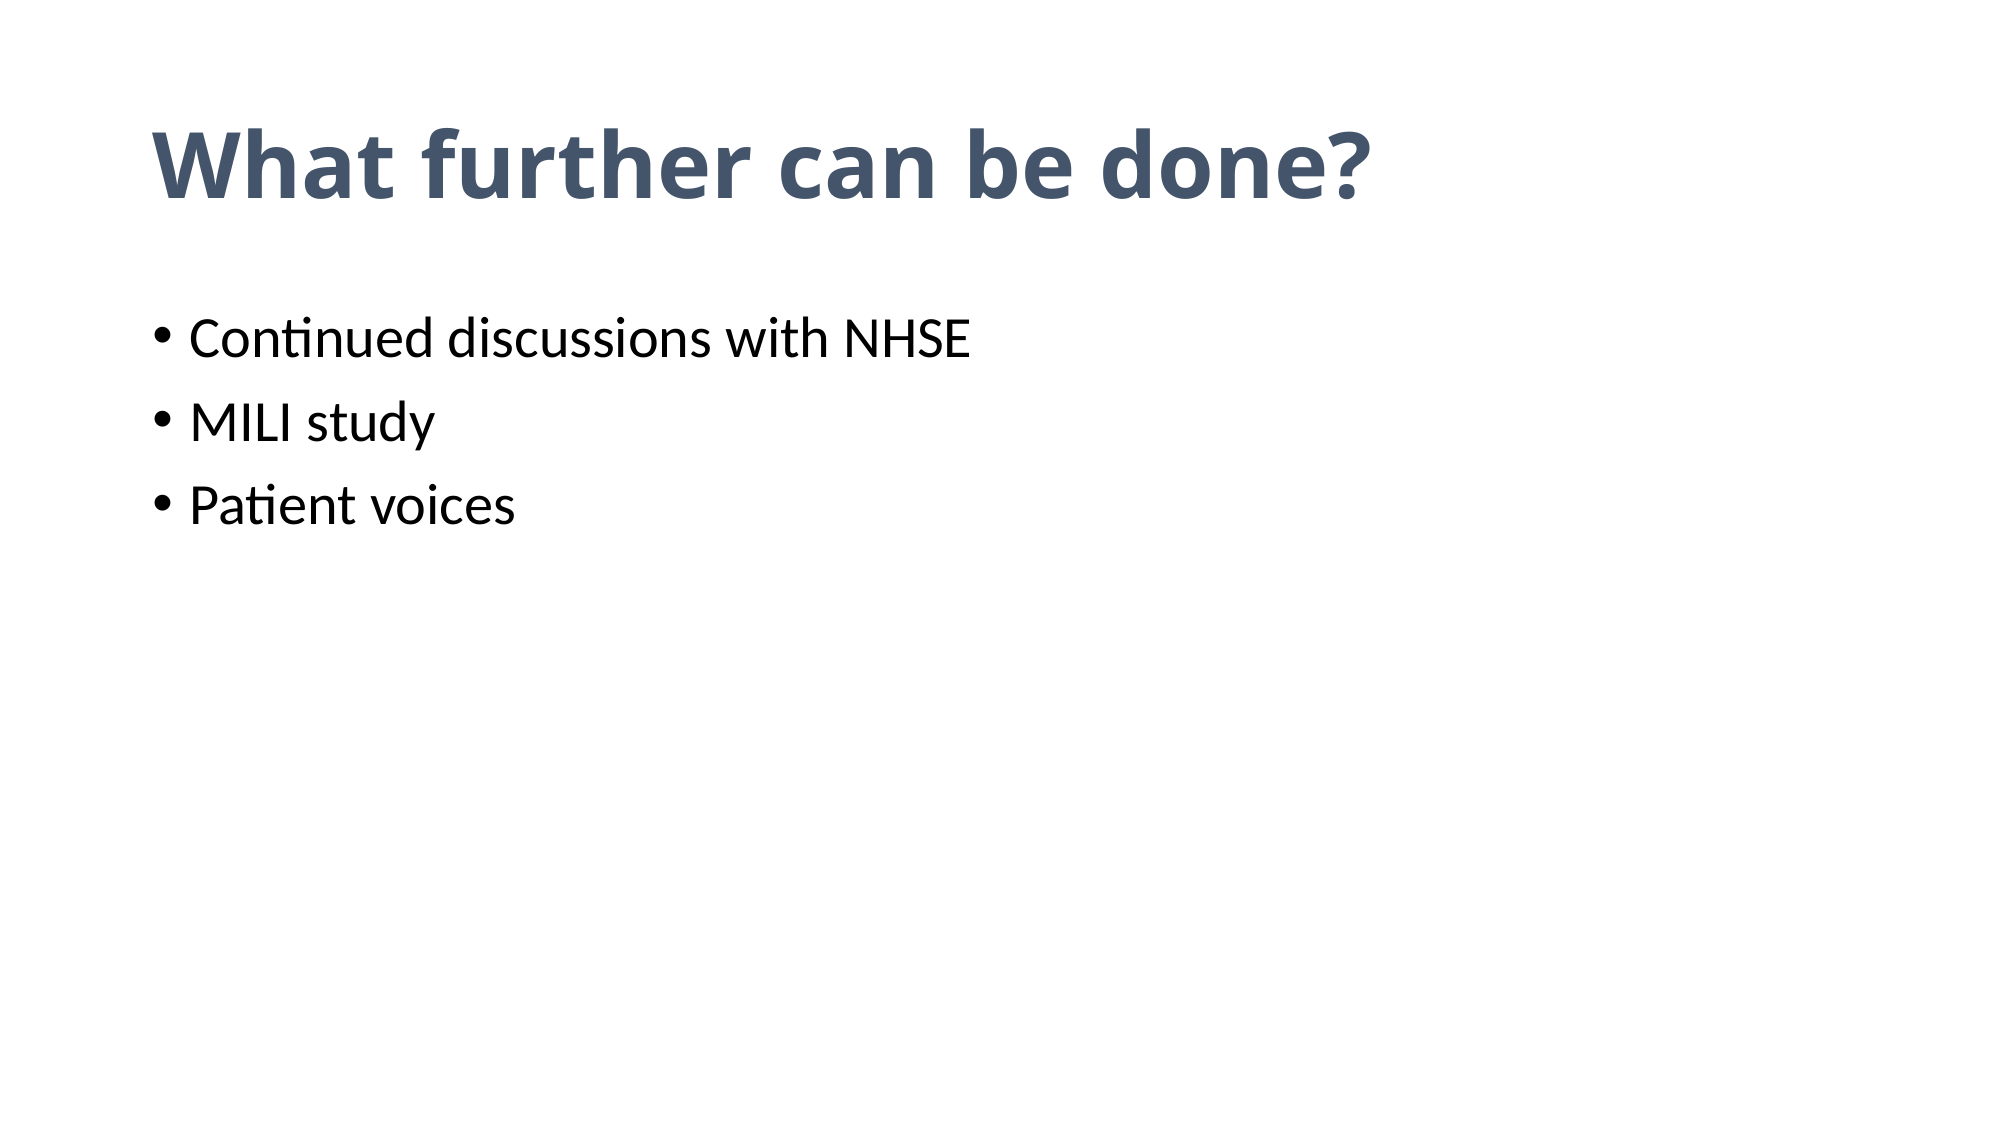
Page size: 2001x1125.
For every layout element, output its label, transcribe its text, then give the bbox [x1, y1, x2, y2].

list Continued discussions with NHSE MILI study Patient voices [137, 299, 1863, 1014]
title What further can be done? [137, 59, 1863, 278]
